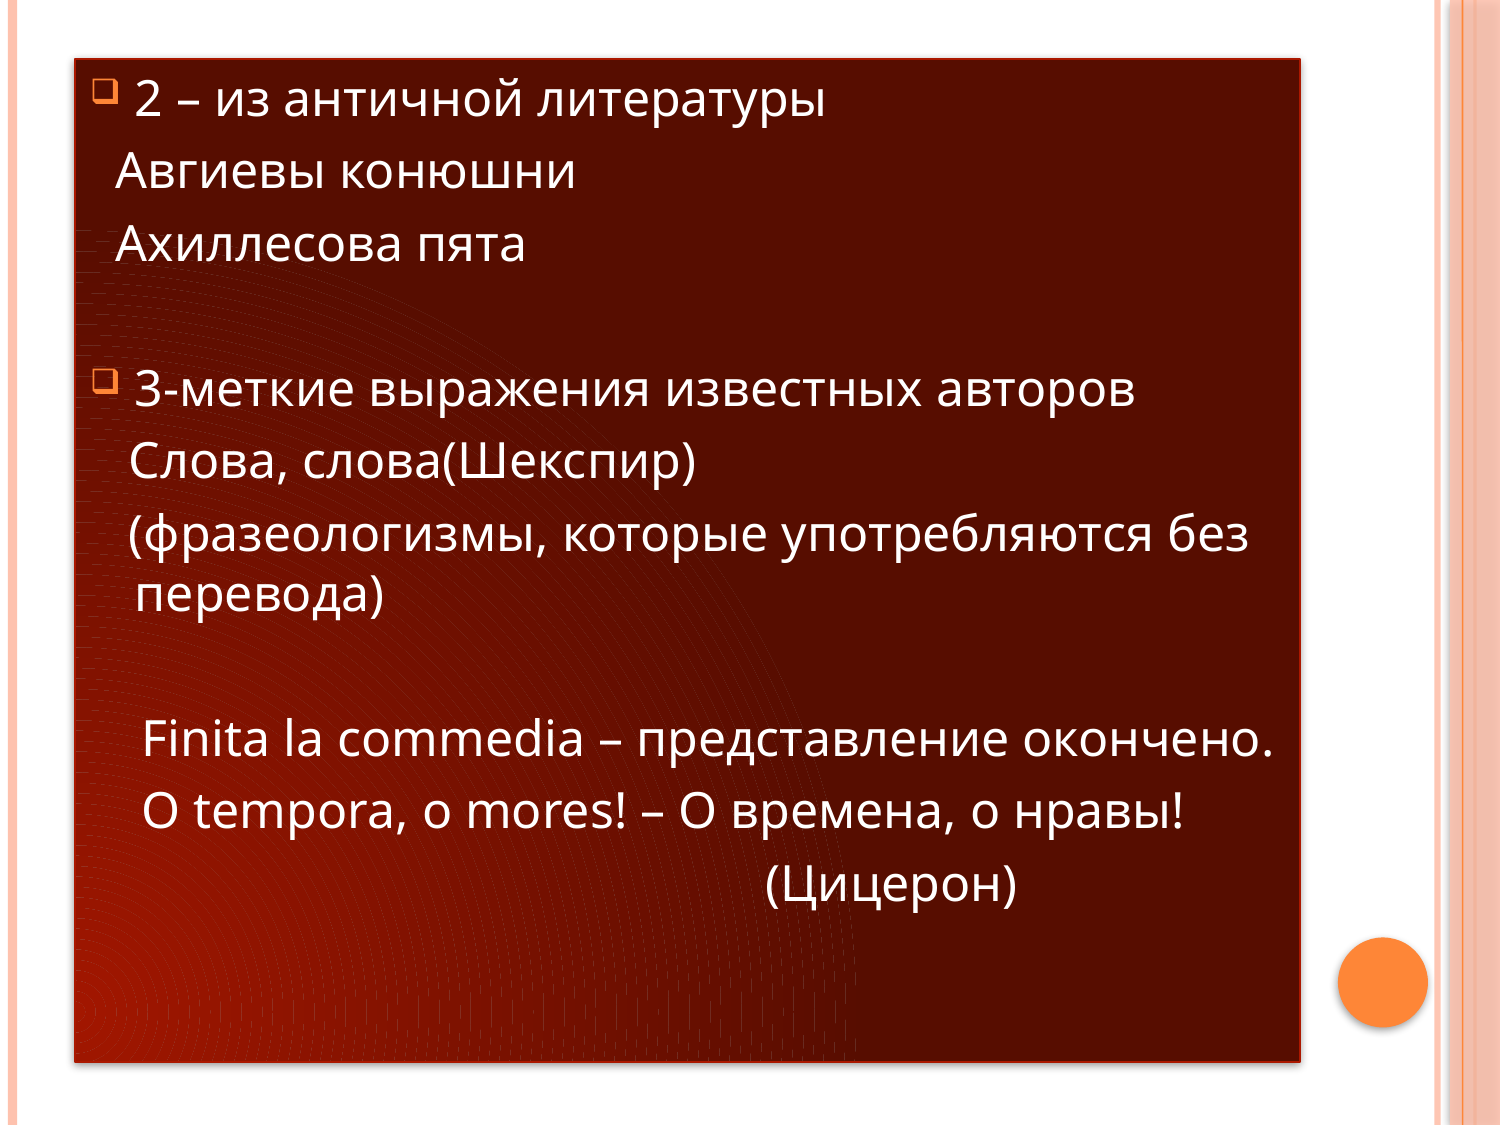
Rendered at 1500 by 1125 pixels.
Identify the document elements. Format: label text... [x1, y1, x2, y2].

list 2 – из античной литературы Авгиевы конюшни Ахиллесова пята 3-меткие выражения известных авторов Слова, слова(Шекспир) (фразеологизмы, которые употребляются без перевода) Finita la commedia – представление окончено. О tempora, o mores! – О времена, о нравы! (Цицерон) [74, 58, 1301, 1063]
